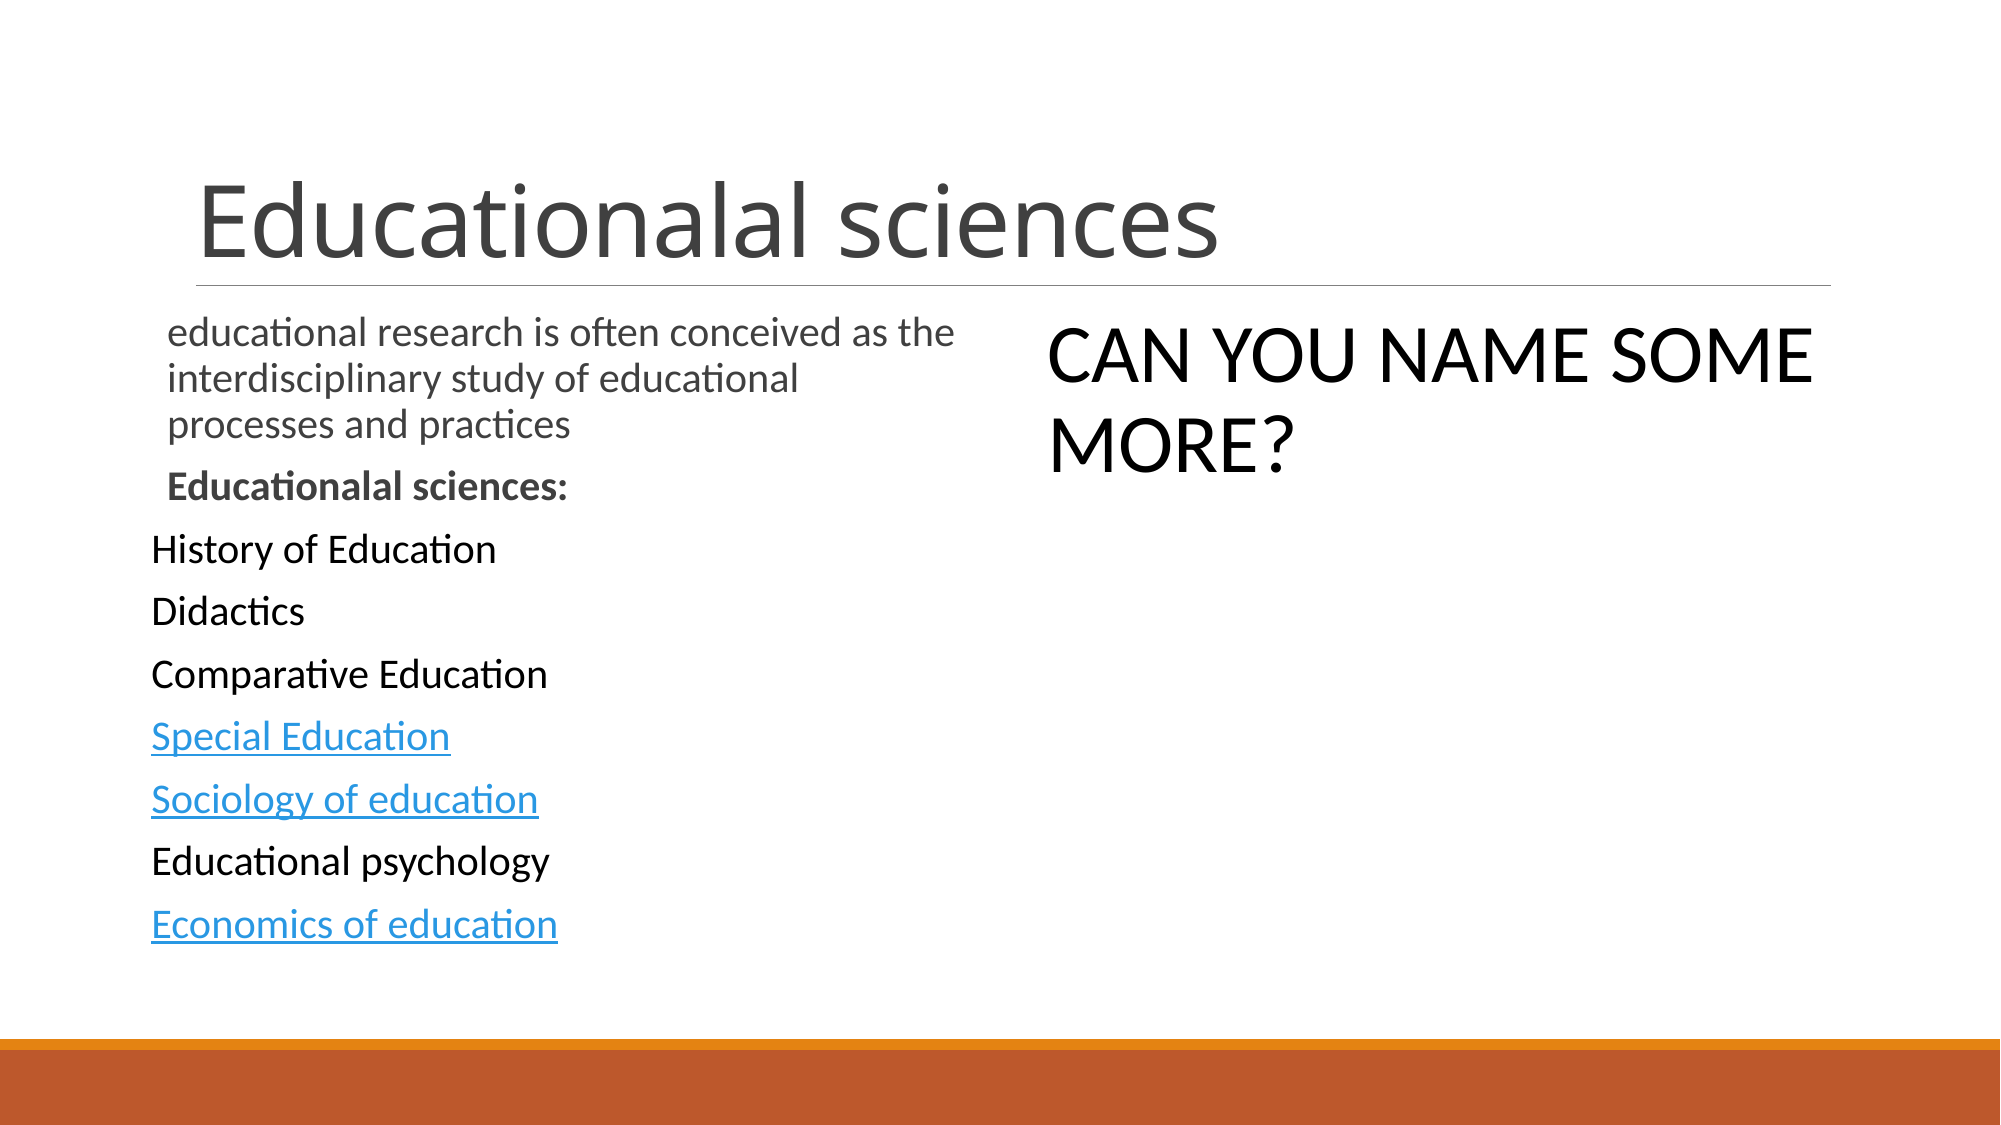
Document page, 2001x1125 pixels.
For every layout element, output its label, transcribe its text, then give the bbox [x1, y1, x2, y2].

list CAN YOU NAME SOME MORE? [1020, 302, 1830, 963]
title Educationalal sciences [180, 47, 1830, 285]
list educational research is often conceived as the interdisciplinary study of educational processes and practices Educationalal sciences: History of Education Didactics Comparative Education Special Education Sociology of education Educational psychology Economics of education [151, 302, 962, 963]
